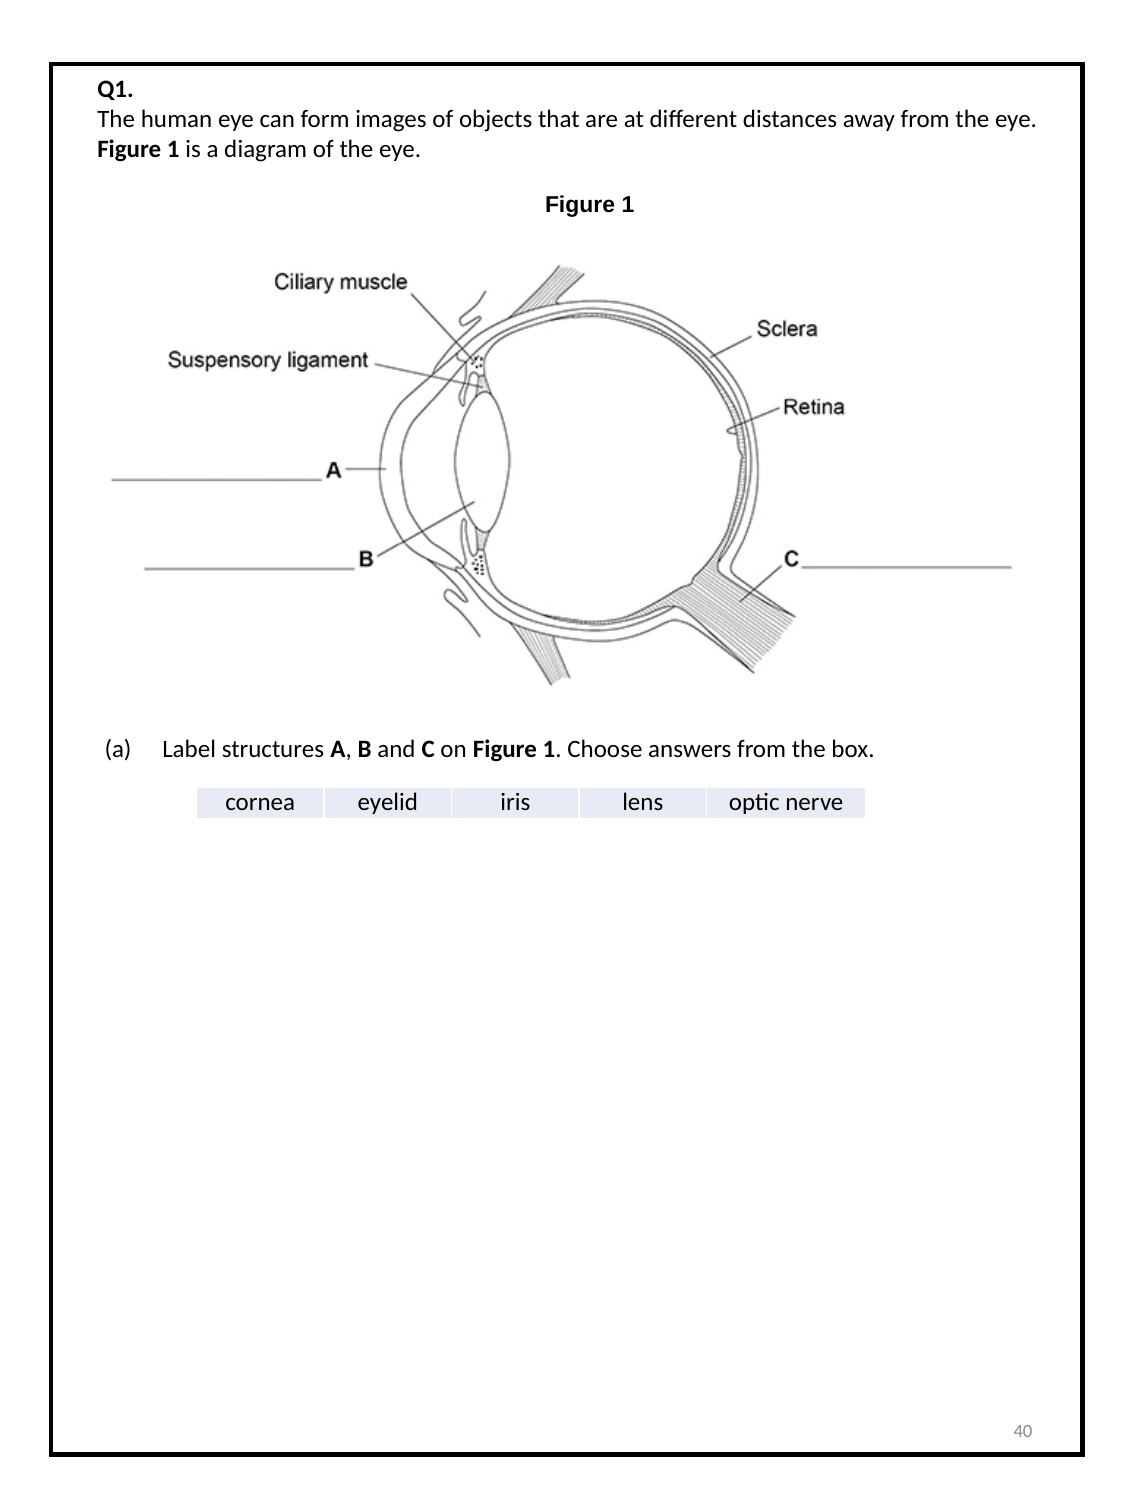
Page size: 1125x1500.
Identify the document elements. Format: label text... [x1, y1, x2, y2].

text_box Q1. The human eye can form images of objects that are at different distances away from the eye. Figure 1 is a diagram of the eye. Figure 1 [82, 64, 1098, 225]
picture [110, 263, 1015, 688]
slide_number 40 [794, 1390, 1048, 1471]
text_box (a) Label structures A, B and C on Figure 1. Choose answers from the box. [89, 725, 929, 831]
text_box [50, 63, 1084, 1455]
